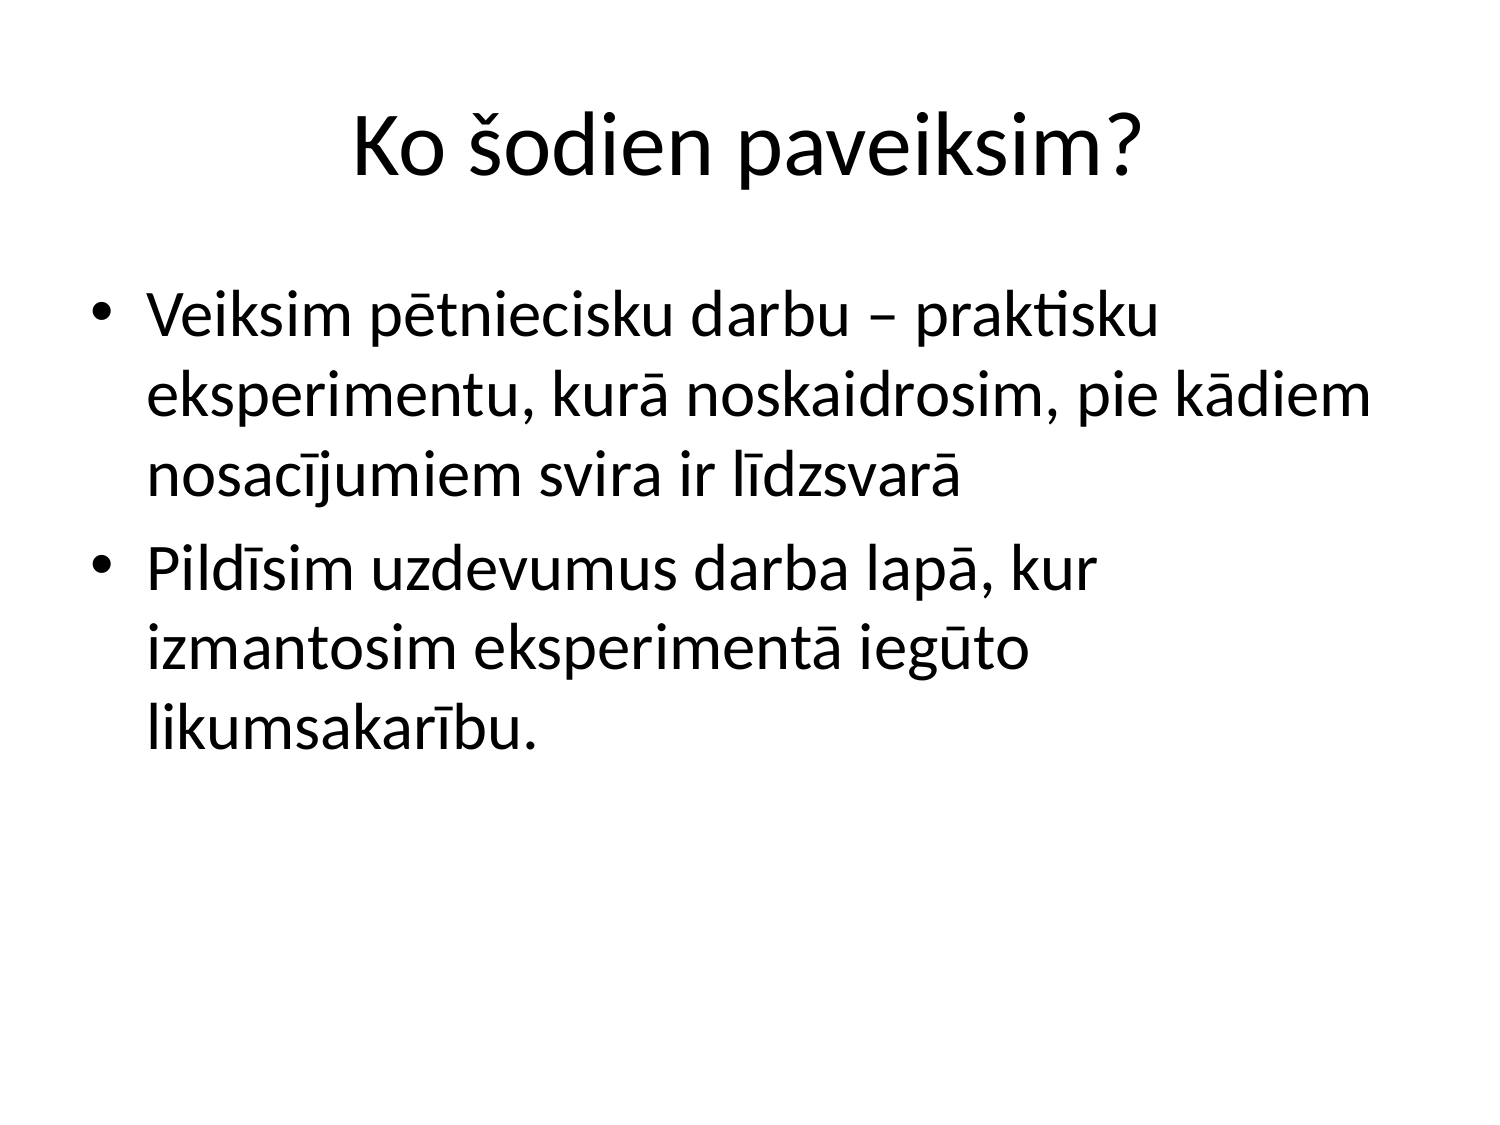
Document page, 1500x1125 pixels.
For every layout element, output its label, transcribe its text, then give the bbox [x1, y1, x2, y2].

title Ko šodien paveiksim? [75, 45, 1425, 233]
list Veiksim pētniecisku darbu – praktisku eksperimentu, kurā noskaidrosim, pie kādiem nosacījumiem svira ir līdzsvarā Pildīsim uzdevumus darba lapā, kur izmantosim eksperimentā iegūto likumsakarību. [75, 262, 1425, 1005]
